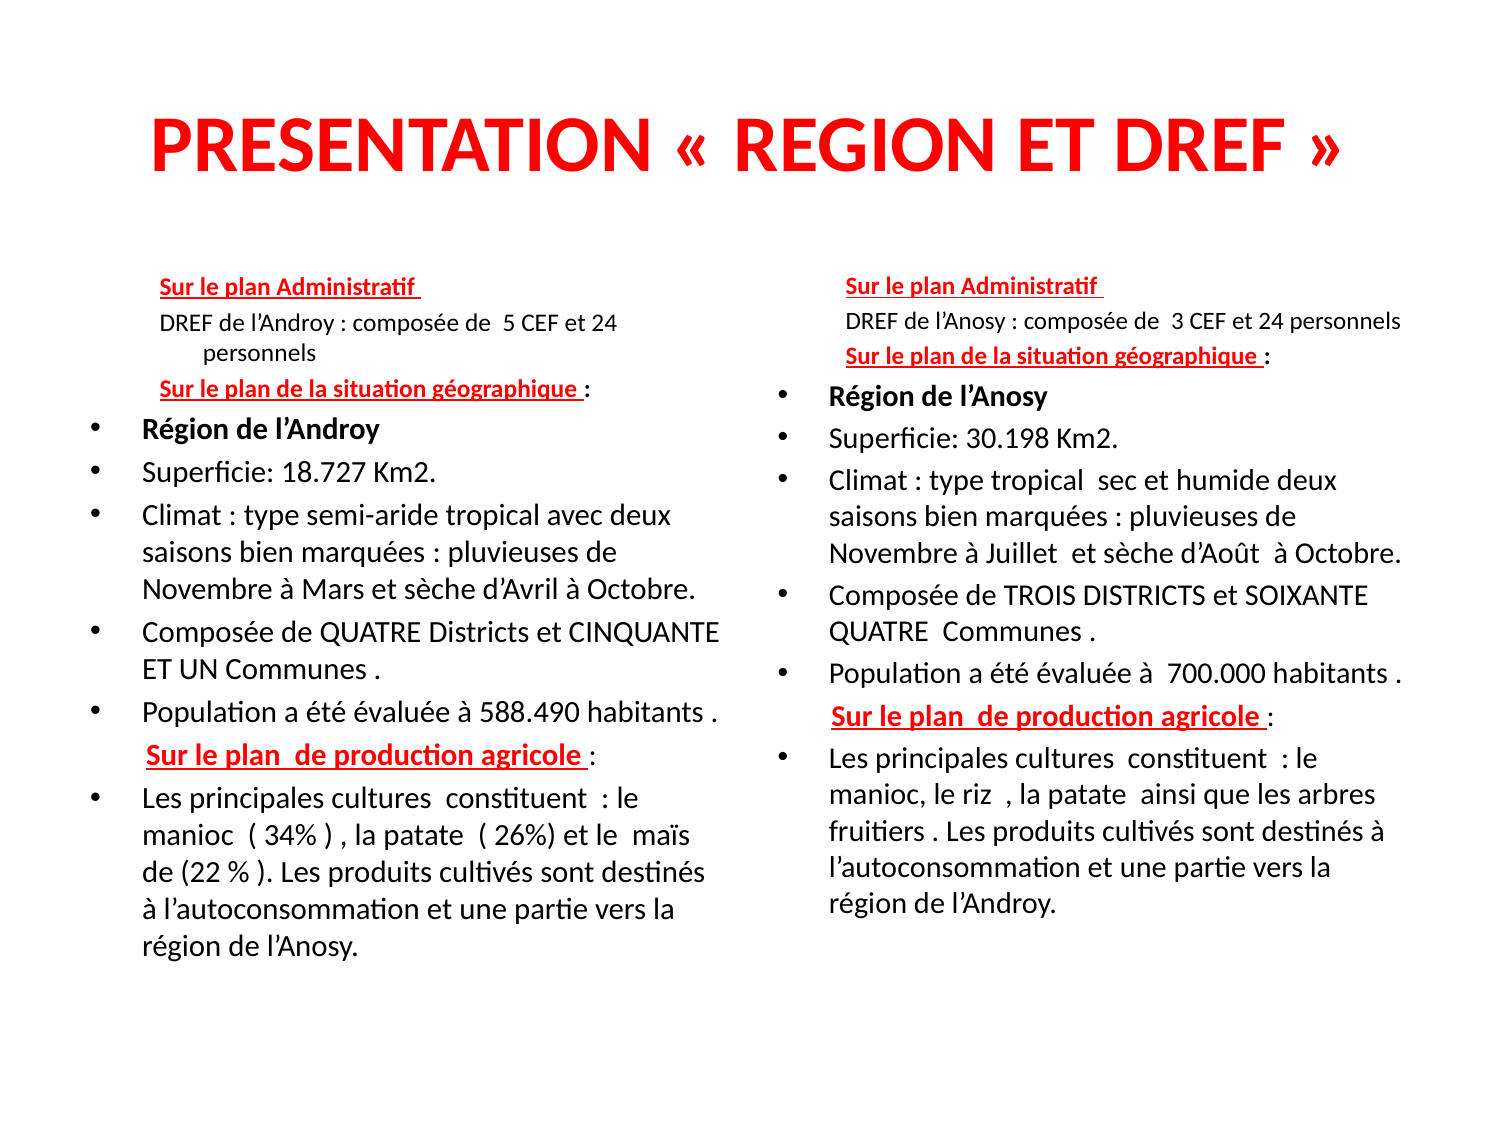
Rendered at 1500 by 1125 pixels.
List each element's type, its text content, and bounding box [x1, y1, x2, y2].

title PRESENTATION « REGION ET DREF » [75, 45, 1425, 233]
list Sur le plan Administratif DREF de l’Anosy : composée de 3 CEF et 24 personnels Sur le plan de la situation géographique : Région de l’Anosy Superficie: 30.198 Km2. Climat : type tropical sec et humide deux saisons bien marquées : pluvieuses de Novembre à Juillet et sèche d’Août à Octobre. Composée de TROIS DISTRICTS et SOIXANTE QUATRE Communes . Population a été évaluée à 700.000 habitants . Sur le plan de production agricole : Les principales cultures constituent : le manioc, le riz , la patate ainsi que les arbres fruitiers . Les produits cultivés sont destinés à l’autoconsommation et une partie vers la région de l’Androy. [762, 262, 1425, 1005]
list Sur le plan Administratif DREF de l’Androy : composée de 5 CEF et 24 personnels Sur le plan de la situation géographique : Région de l’Androy Superficie: 18.727 Km2. Climat : type semi-aride tropical avec deux saisons bien marquées : pluvieuses de Novembre à Mars et sèche d’Avril à Octobre. Composée de QUATRE Districts et CINQUANTE ET UN Communes . Population a été évaluée à 588.490 habitants . Sur le plan de production agricole : Les principales cultures constituent : le manioc ( 34% ) , la patate ( 26%) et le maïs de (22 % ). Les produits cultivés sont destinés à l’autoconsommation et une partie vers la région de l’Anosy. [75, 262, 738, 1005]
